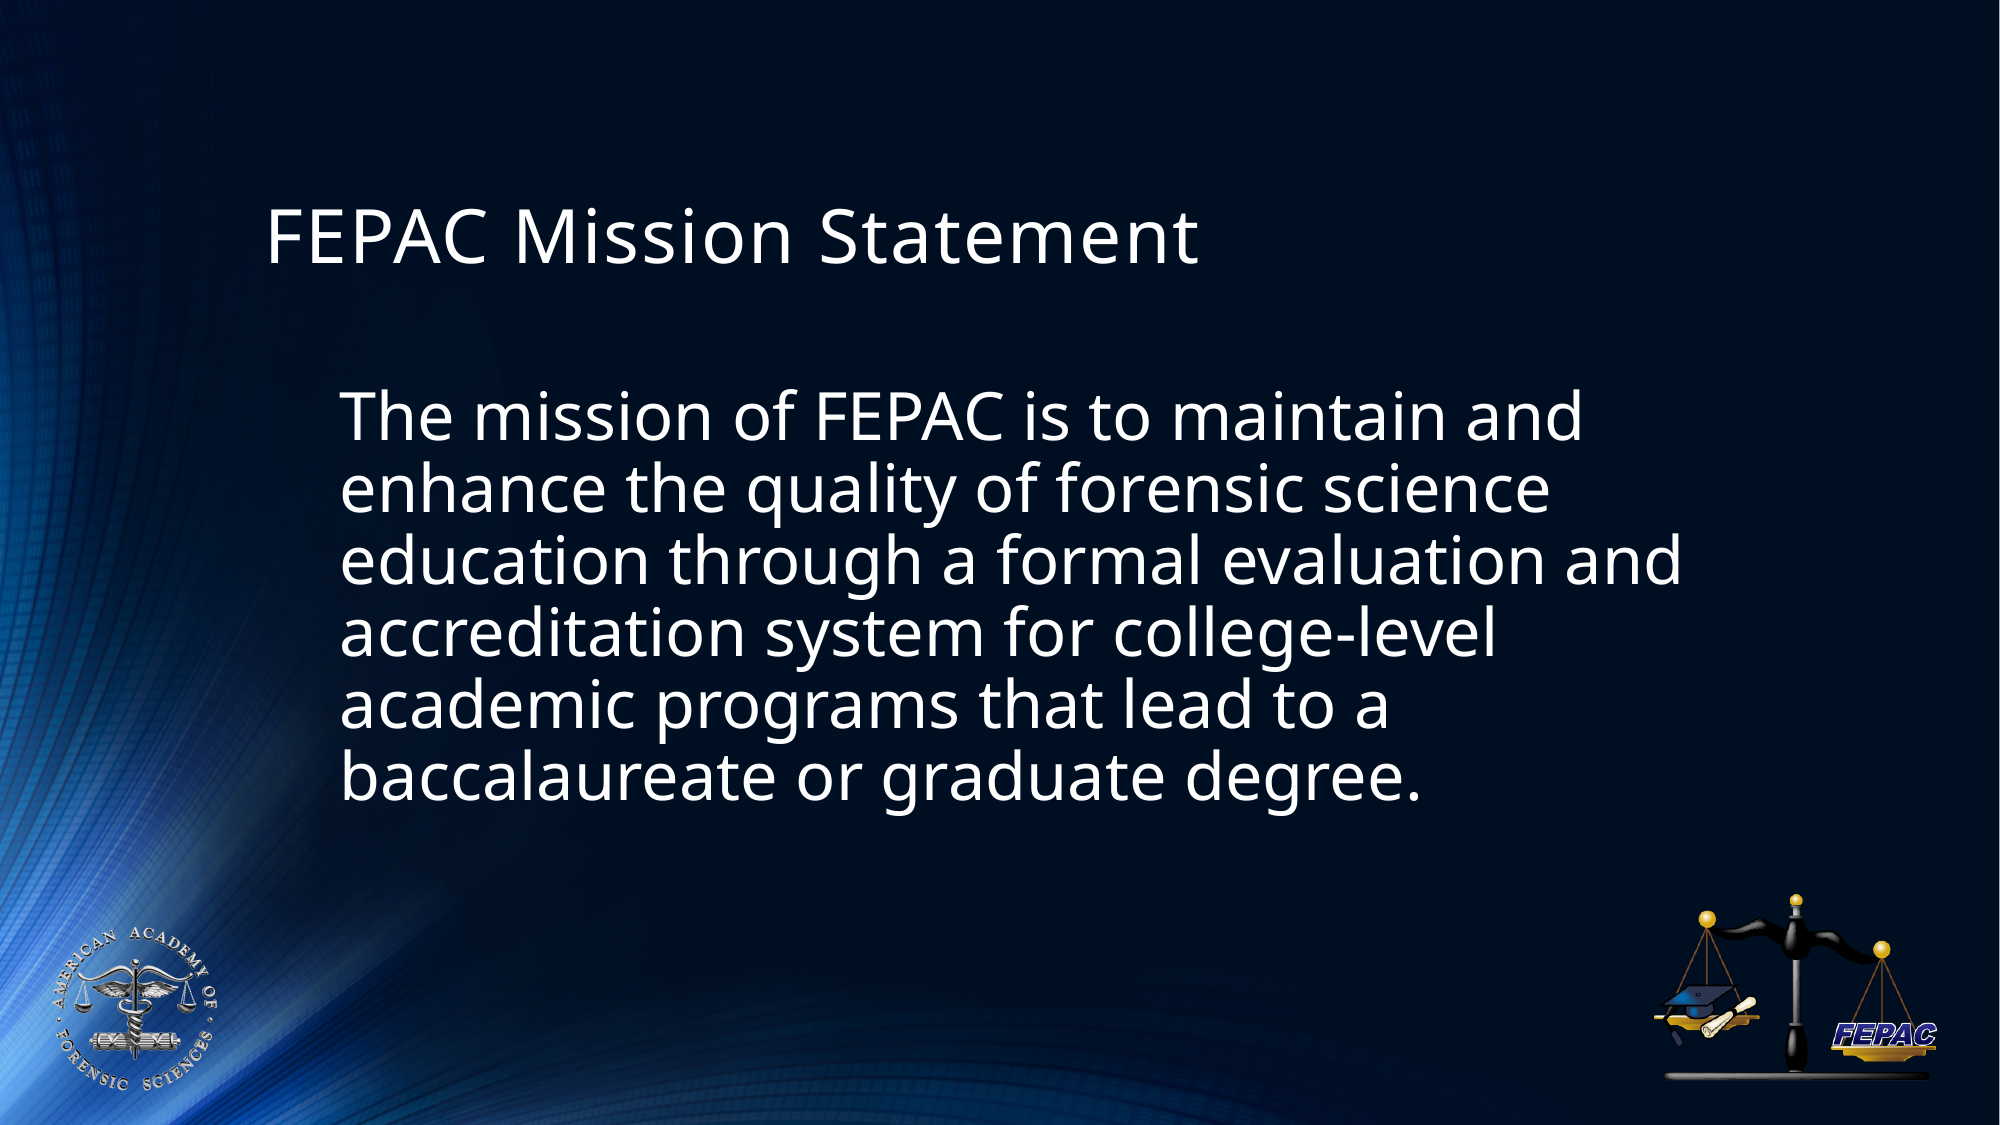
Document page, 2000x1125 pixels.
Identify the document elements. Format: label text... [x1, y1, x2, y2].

title FEPAC Mission Statement [249, 62, 1750, 288]
picture [0, 0, 2000, 1125]
list The mission of FEPAC is to maintain and enhance the quality of forensic science education through a formal evaluation and accreditation system for college-level academic programs that lead to a baccalaureate or graduate degree. [324, 375, 1824, 1050]
